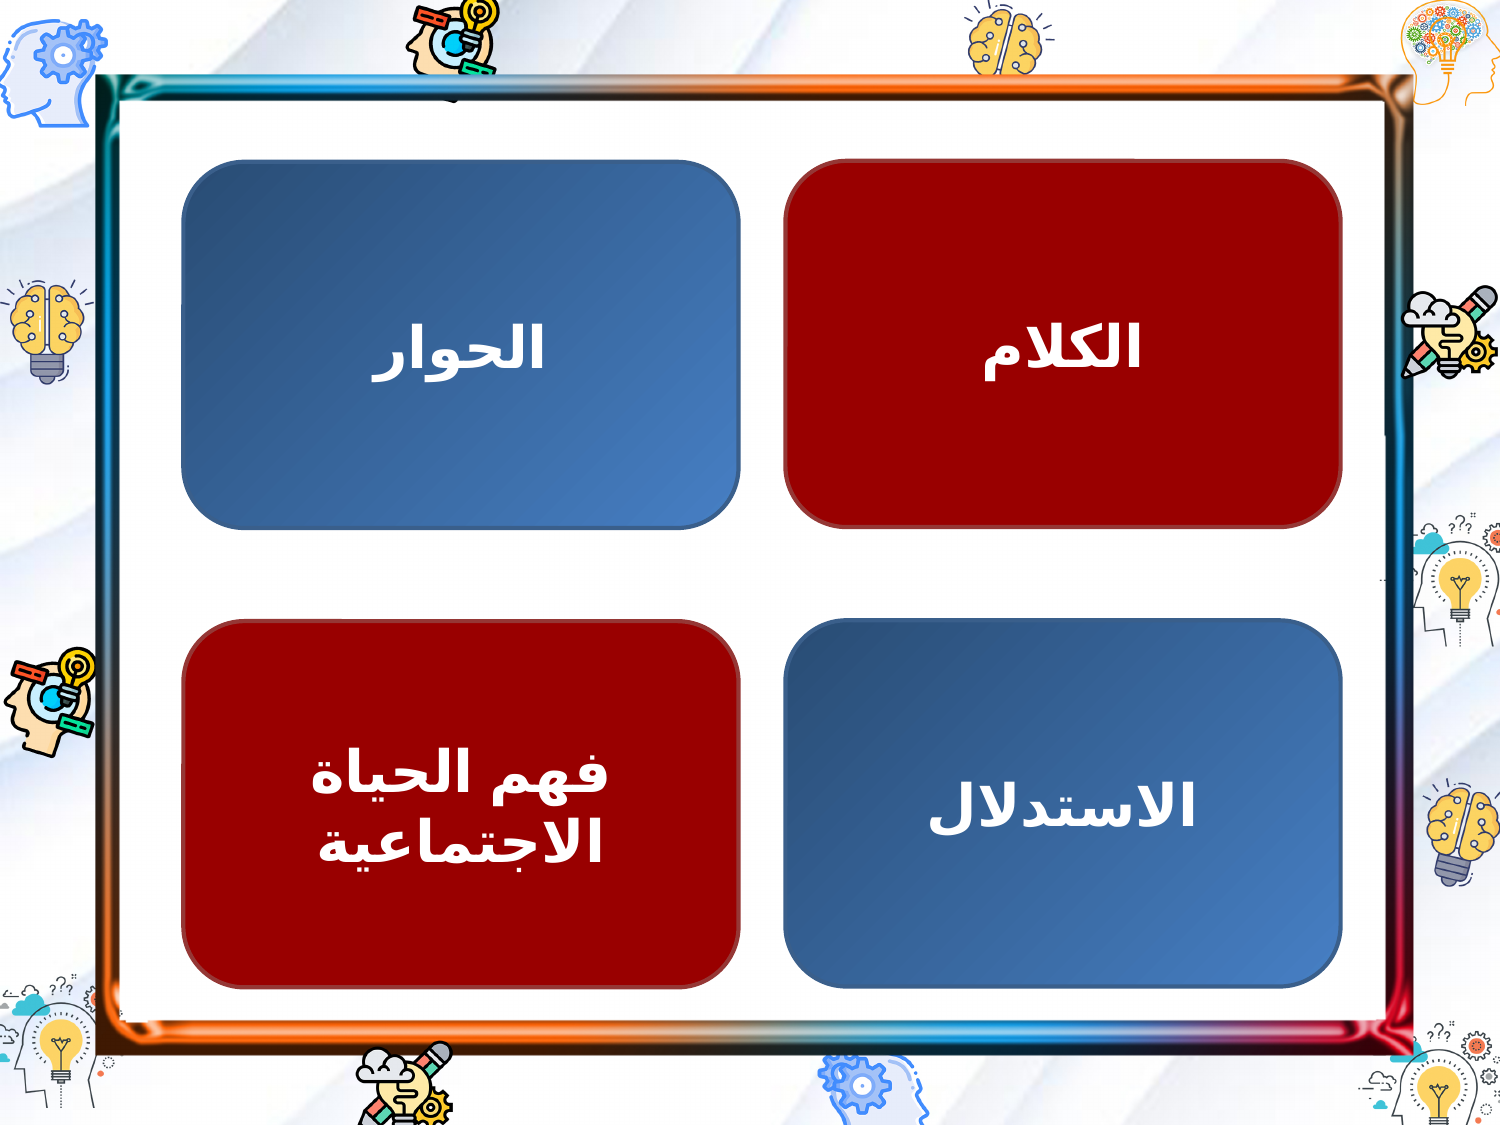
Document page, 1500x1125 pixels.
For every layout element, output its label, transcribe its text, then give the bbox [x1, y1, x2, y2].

text_box الحوار [181, 159, 741, 531]
text_box الكلام [783, 158, 1343, 530]
text_box الاستدلال [783, 618, 1343, 989]
picture [0, 0, 1500, 1125]
text_box فهم الحياة الاجتماعية [181, 618, 741, 990]
